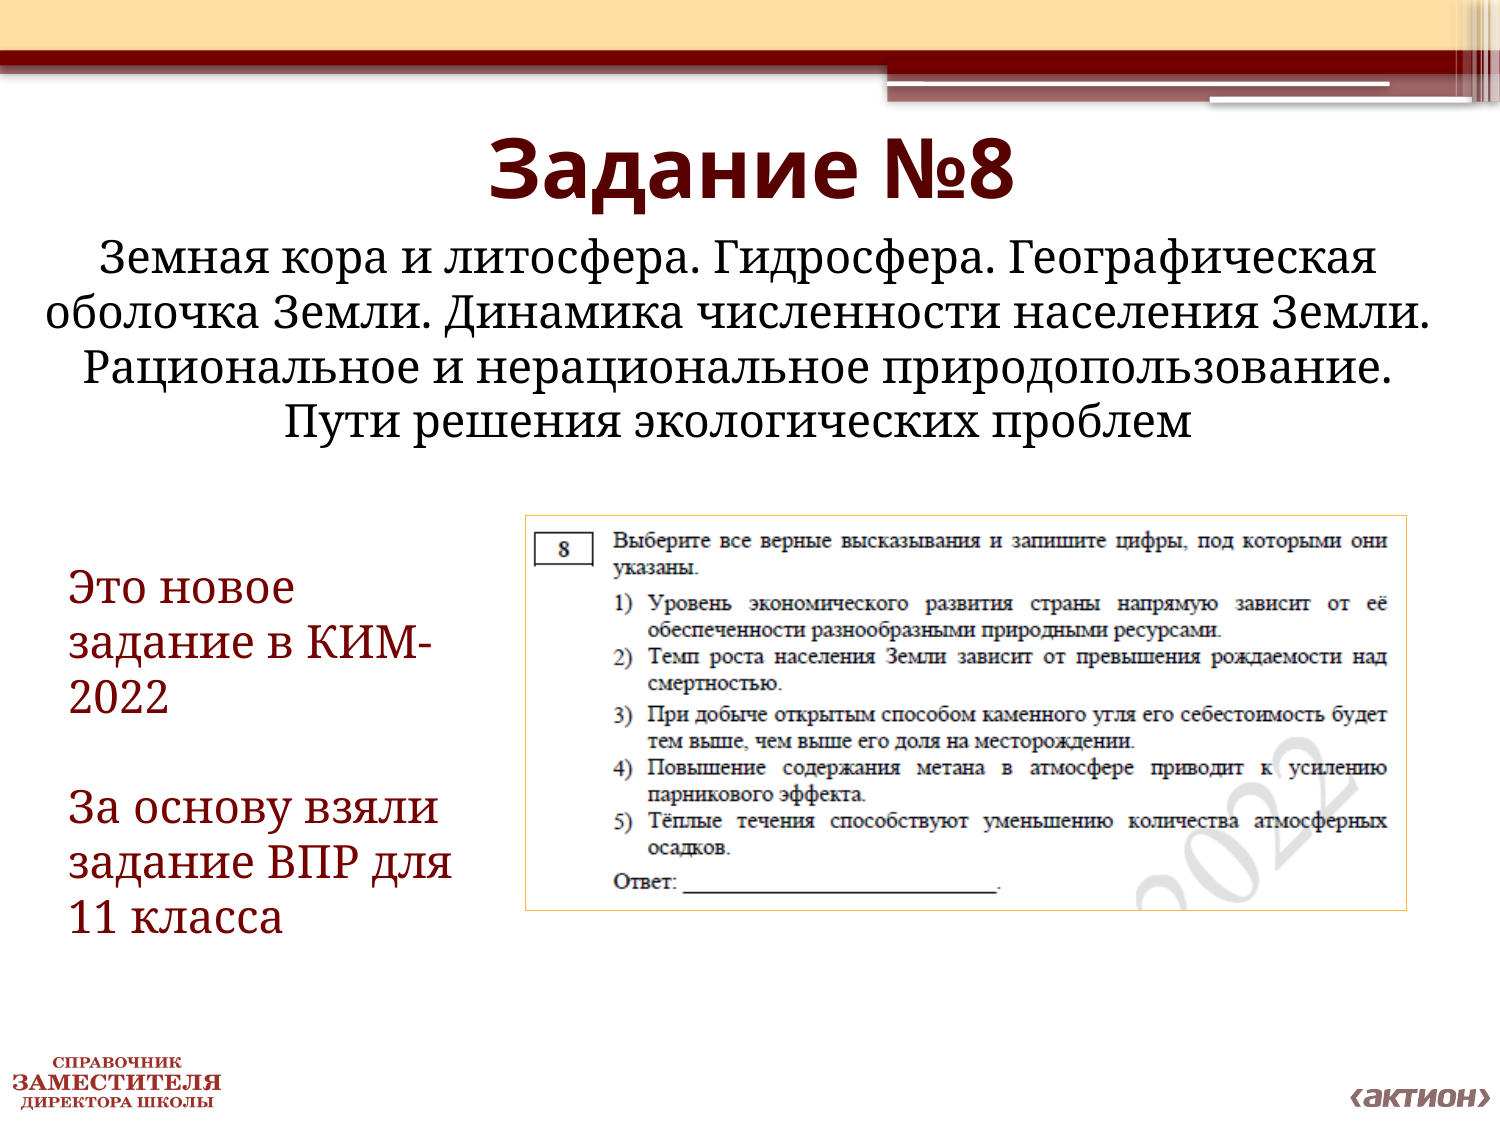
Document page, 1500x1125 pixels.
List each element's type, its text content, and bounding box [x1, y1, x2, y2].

picture [525, 514, 1408, 911]
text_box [13, 1056, 1500, 1111]
text_box Земная кора и литосфера. Гидросфера. Географическая оболочка Земли. Динамика численности населения Земли. Рациональное и нерациональное природопользование. Пути решения экологических проблем [29, 219, 1447, 455]
title Задание №8 [76, 78, 1427, 219]
text_box Это новое задание в КИМ-2022 За основу взяли задание ВПР для 11 класса [53, 550, 491, 951]
